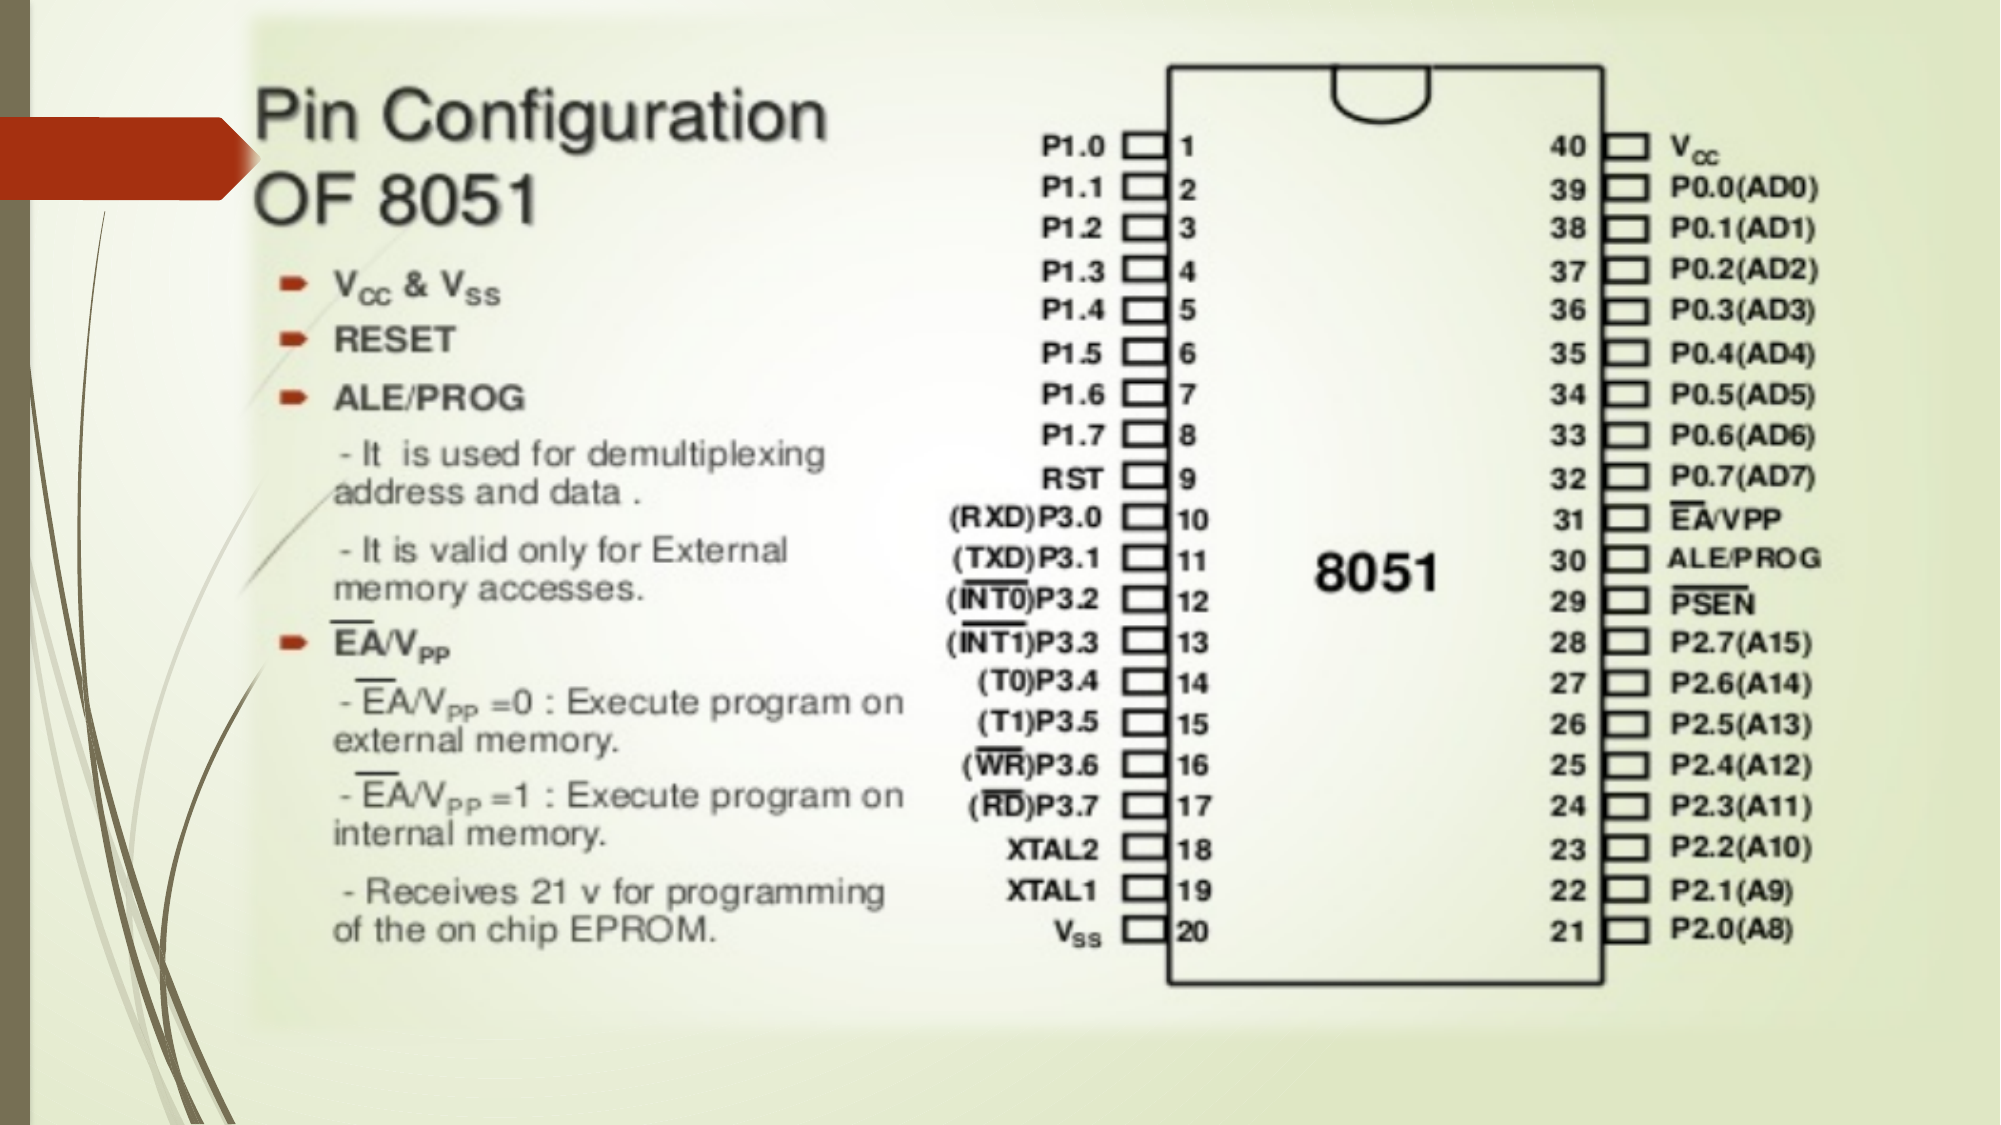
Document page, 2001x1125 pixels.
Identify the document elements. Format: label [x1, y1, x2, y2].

picture [234, 0, 1963, 1048]
